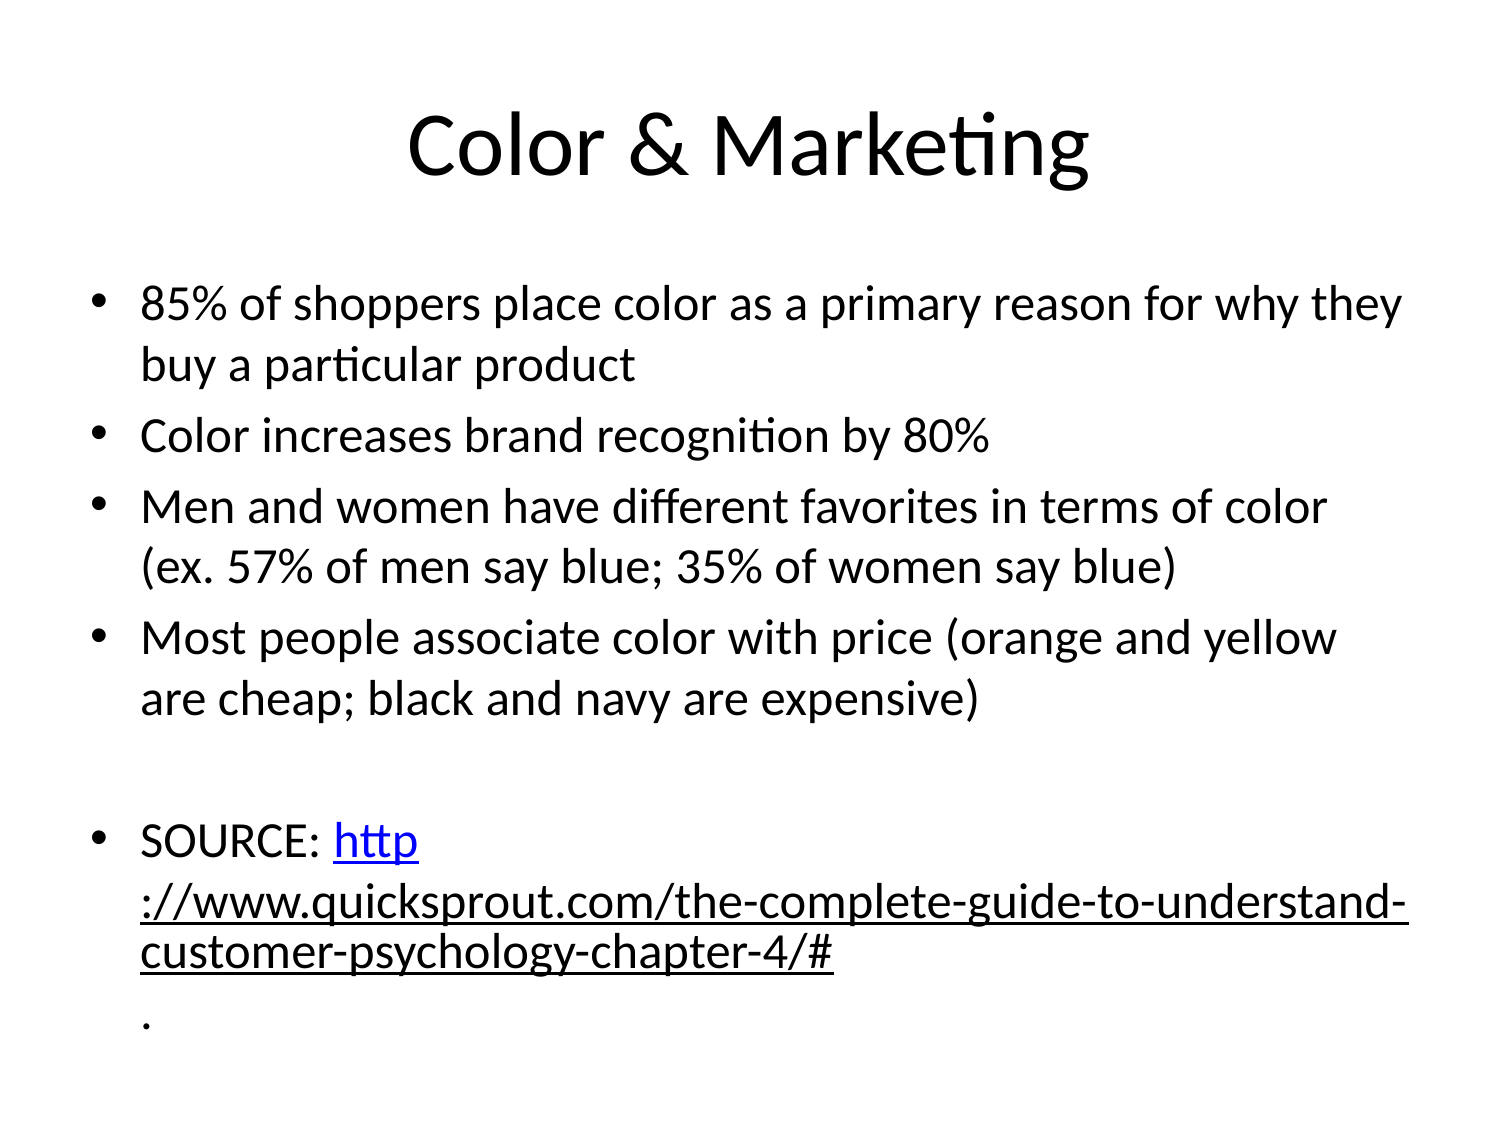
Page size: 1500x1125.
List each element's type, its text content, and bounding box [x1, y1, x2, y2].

list 85% of shoppers place color as a primary reason for why they buy a particular product Color increases brand recognition by 80% Men and women have different favorites in terms of color (ex. 57% of men say blue; 35% of women say blue) Most people associate color with price (orange and yellow are cheap; black and navy are expensive) SOURCE: http://www.quicksprout.com/the-complete-guide-to-understand-customer-psychology-chapter-4/#. [75, 262, 1425, 1005]
title Color & Marketing [75, 45, 1425, 233]
